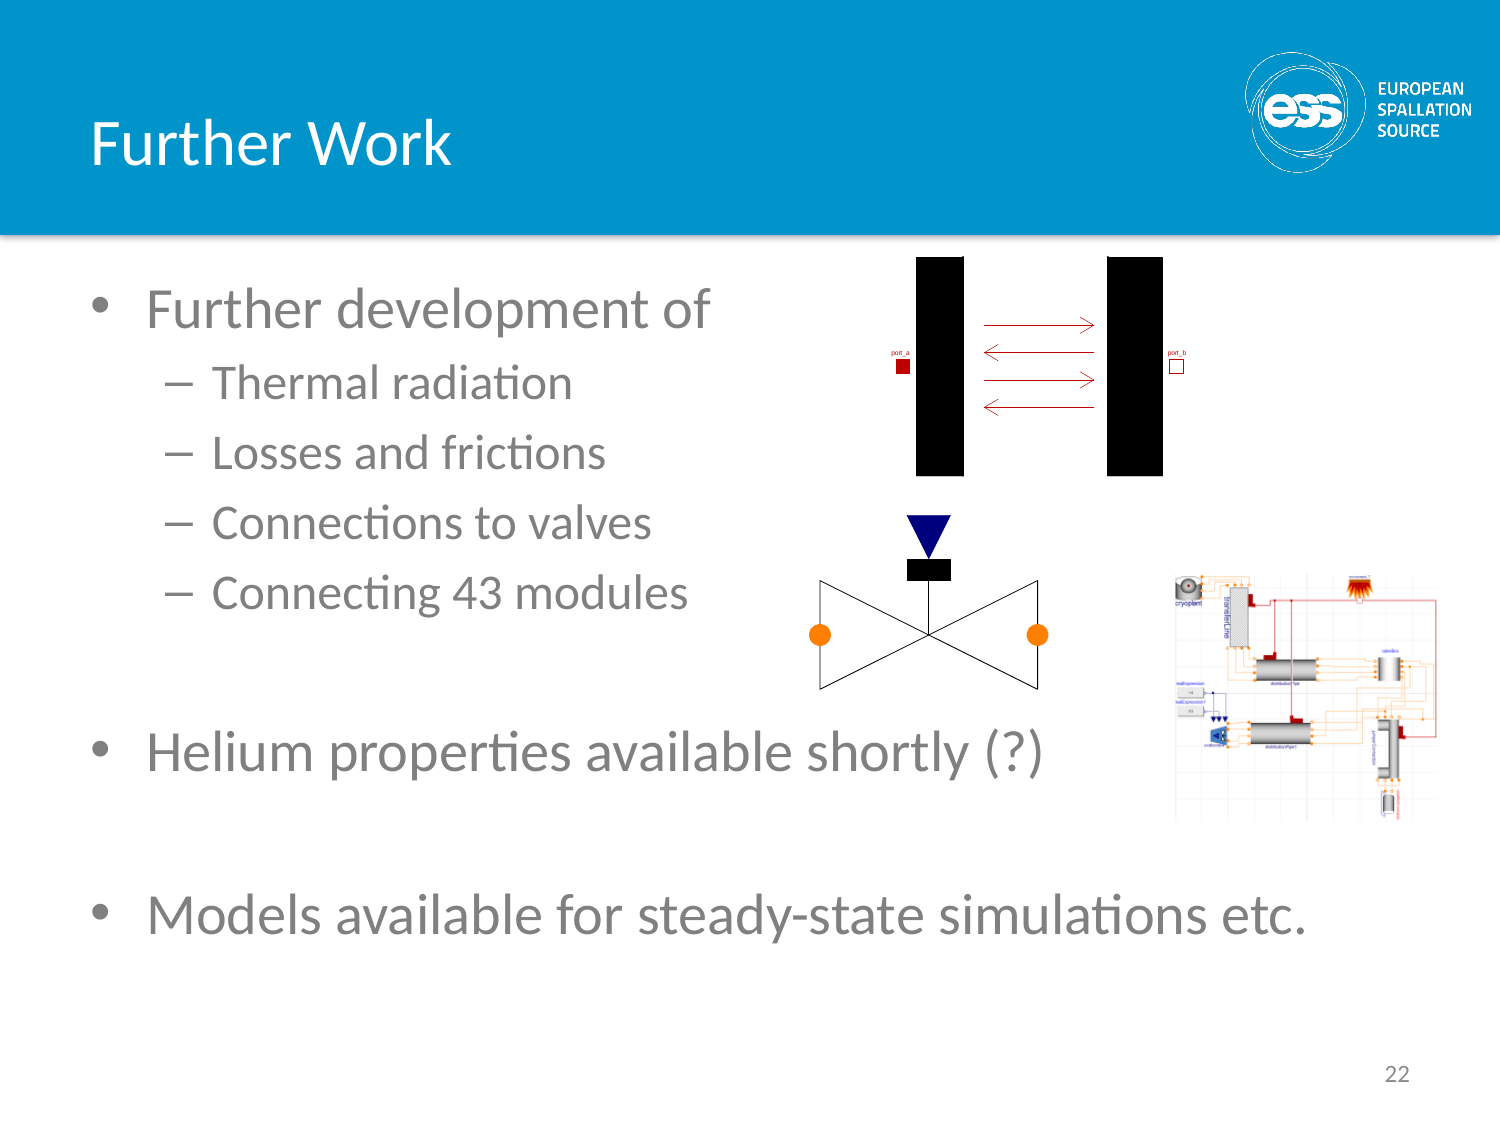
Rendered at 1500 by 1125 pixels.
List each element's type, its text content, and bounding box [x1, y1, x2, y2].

slide_number 22 [1074, 1042, 1425, 1103]
picture [1409, 104, 1415, 115]
picture [1423, 83, 1430, 94]
picture [1432, 125, 1438, 136]
picture [1389, 104, 1393, 115]
list Further development of Thermal radiation Losses and frictions Connections to valves Connecting 43 modules Helium properties available shortly (?) Models available for steady-state simulations etc. [75, 262, 1425, 1005]
title Further Work [75, 45, 1247, 233]
picture [1436, 104, 1444, 115]
picture [1174, 574, 1439, 823]
picture [808, 514, 1049, 697]
picture [1398, 109, 1406, 115]
picture [1418, 104, 1423, 115]
picture [1400, 83, 1407, 94]
picture [891, 255, 1186, 478]
picture [1264, 94, 1342, 127]
picture [1379, 83, 1385, 94]
picture [1443, 86, 1450, 93]
picture [1422, 125, 1428, 134]
picture [1454, 83, 1458, 94]
